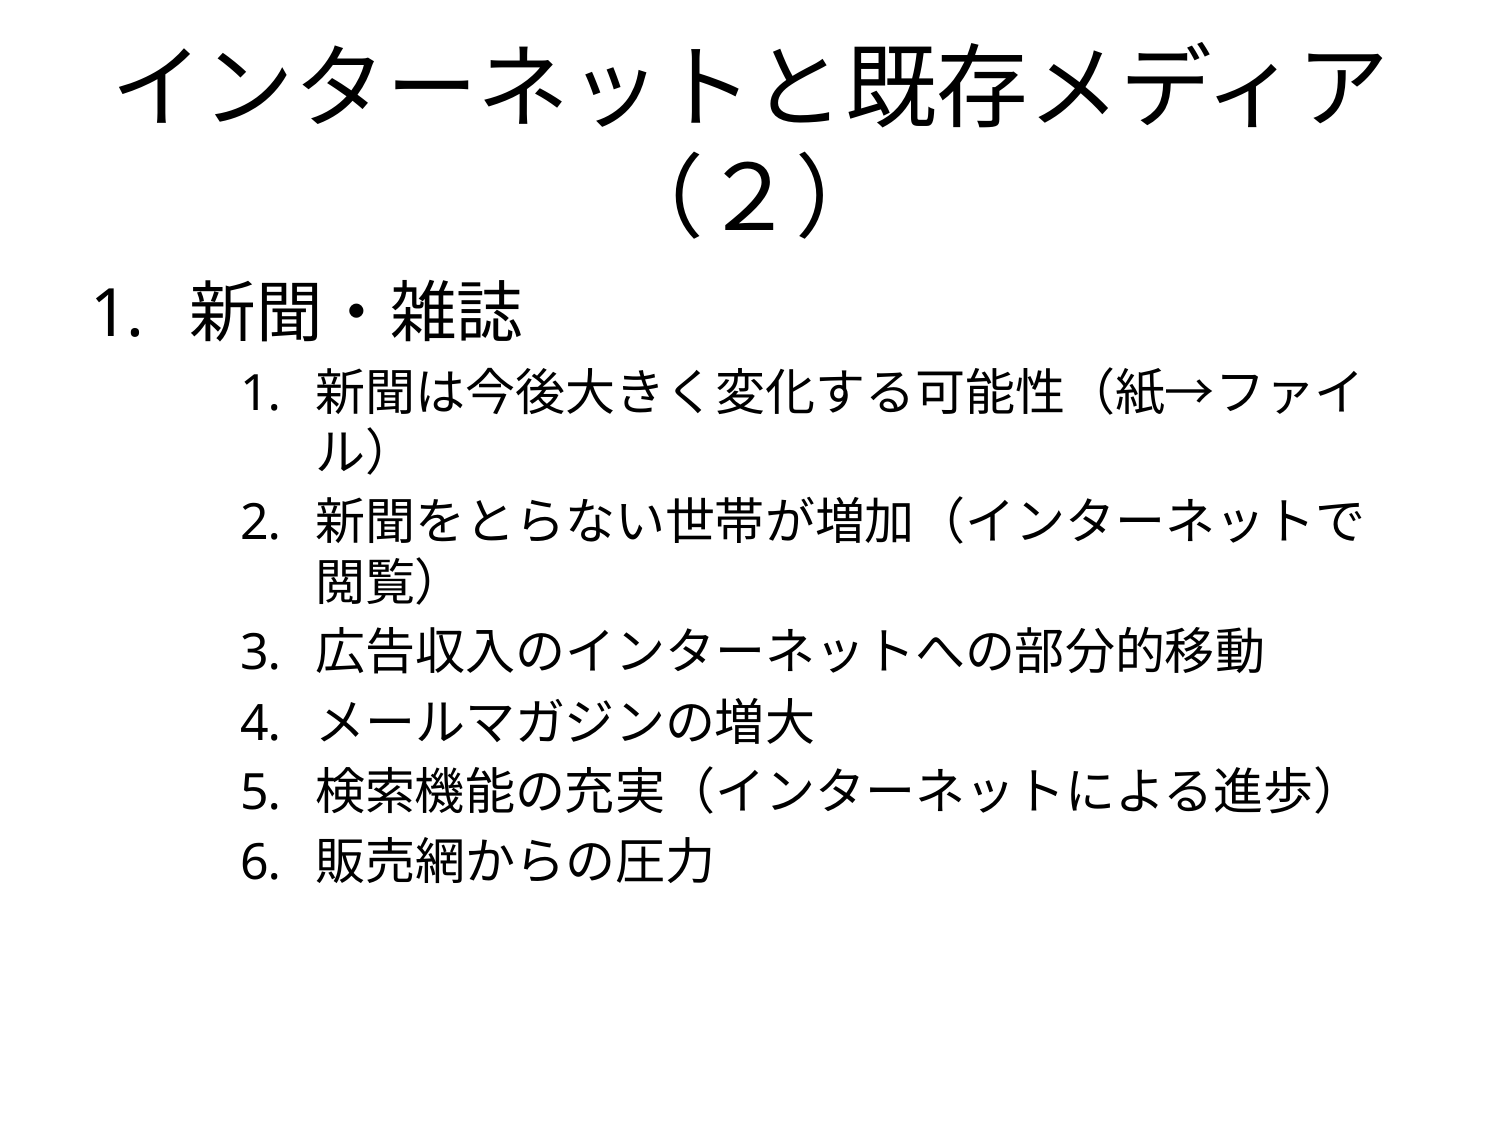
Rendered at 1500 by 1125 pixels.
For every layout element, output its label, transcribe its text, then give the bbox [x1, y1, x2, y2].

title インターネットと既存メディア（２） [74, 44, 1426, 233]
list 新聞・雑誌 新聞は今後大きく変化する可能性（紙→ファイル） 新聞をとらない世帯が増加（インターネットで閲覧） 広告収入のインターネットへの部分的移動 メールマガジンの増大 検索機能の充実（インターネットによる進歩） 販売網からの圧力 [74, 262, 1426, 1006]
